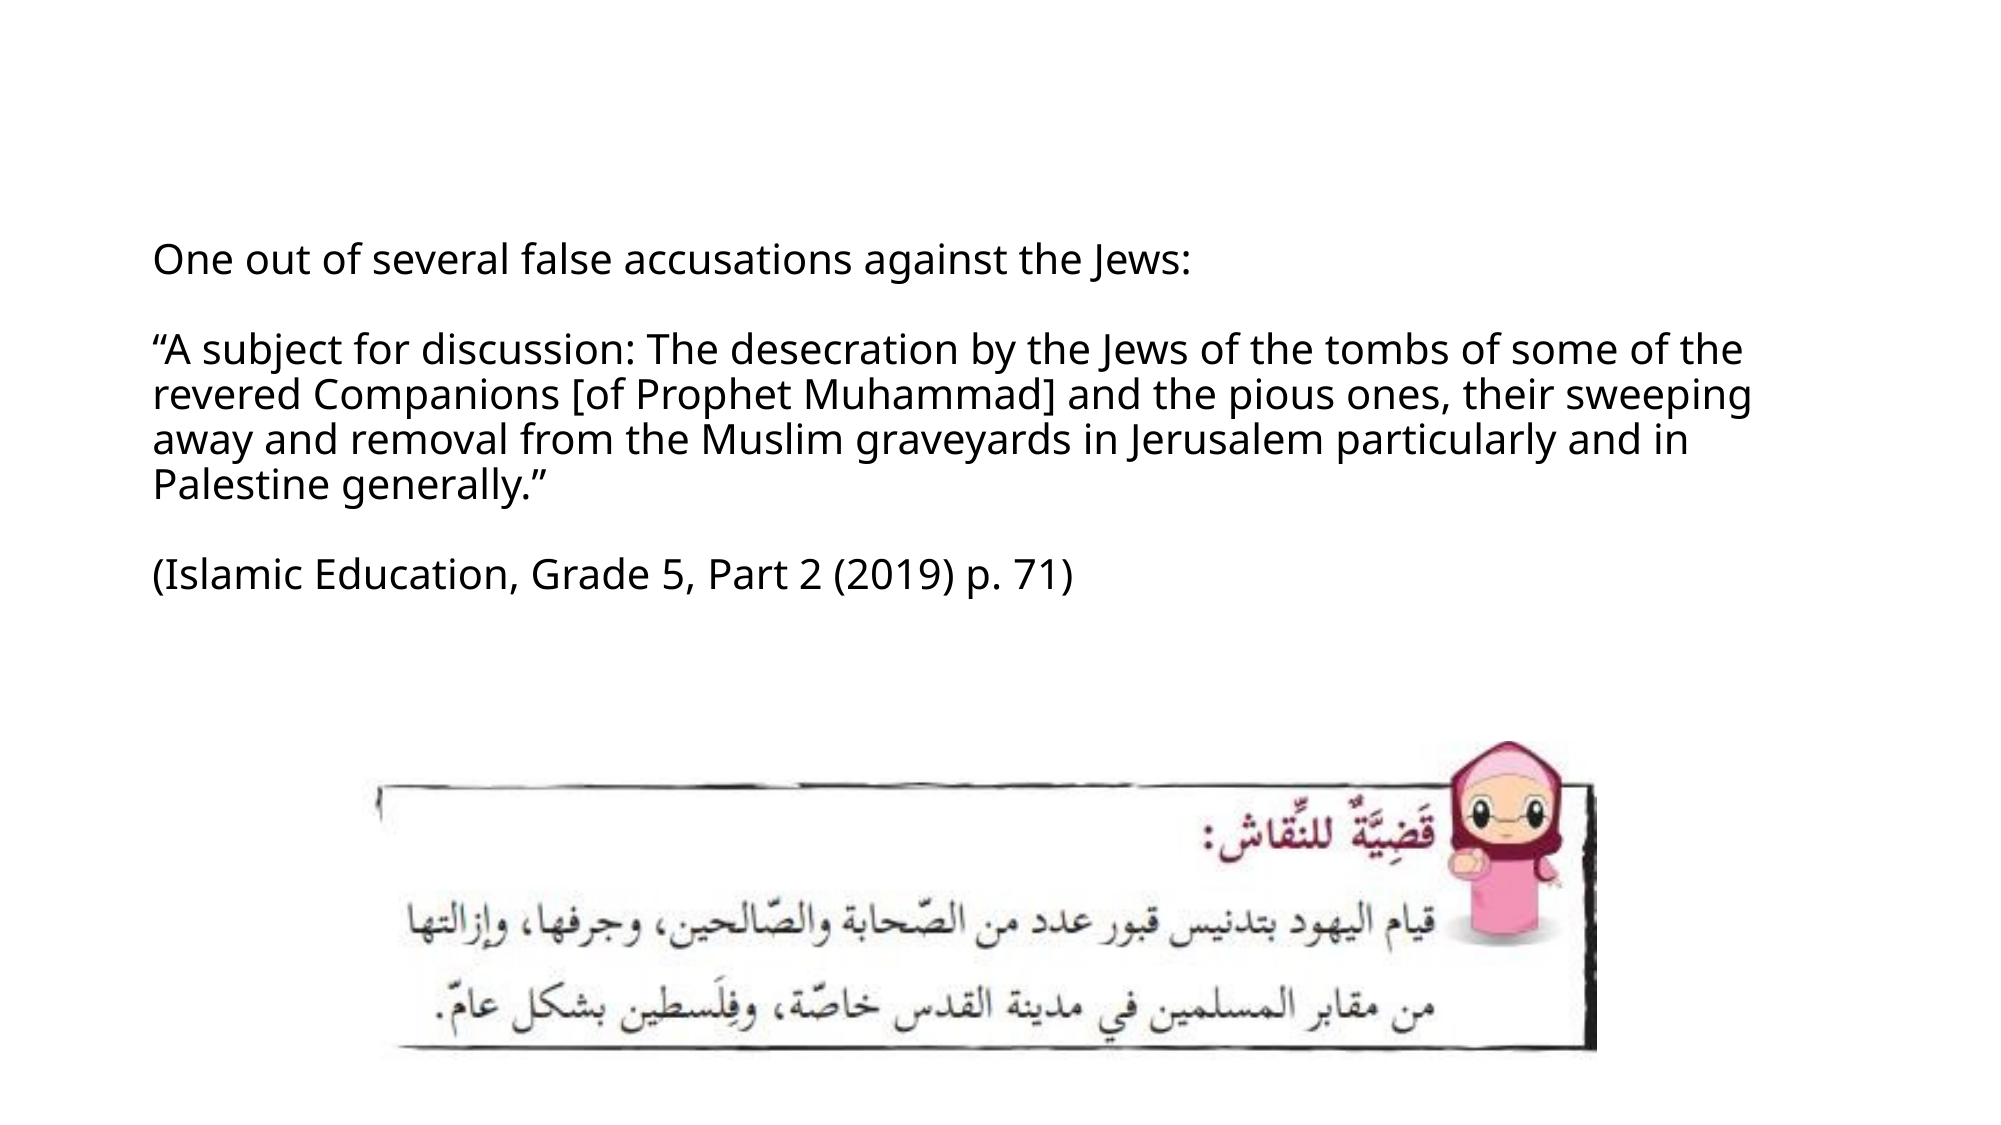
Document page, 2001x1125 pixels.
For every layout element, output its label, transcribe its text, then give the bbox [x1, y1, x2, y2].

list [362, 741, 1597, 1065]
title One out of several false accusations against the Jews: “A subject for discussion: The desecration by the Jews of the tombs of some of the revered Companions [of Prophet Muhammad] and the pious ones, their sweeping away and removal from the Muslim graveyards in Jerusalem particularly and in Palestine generally.” (Islamic Education, Grade 5, Part 2 (2019) p. 71) [137, 59, 1863, 958]
